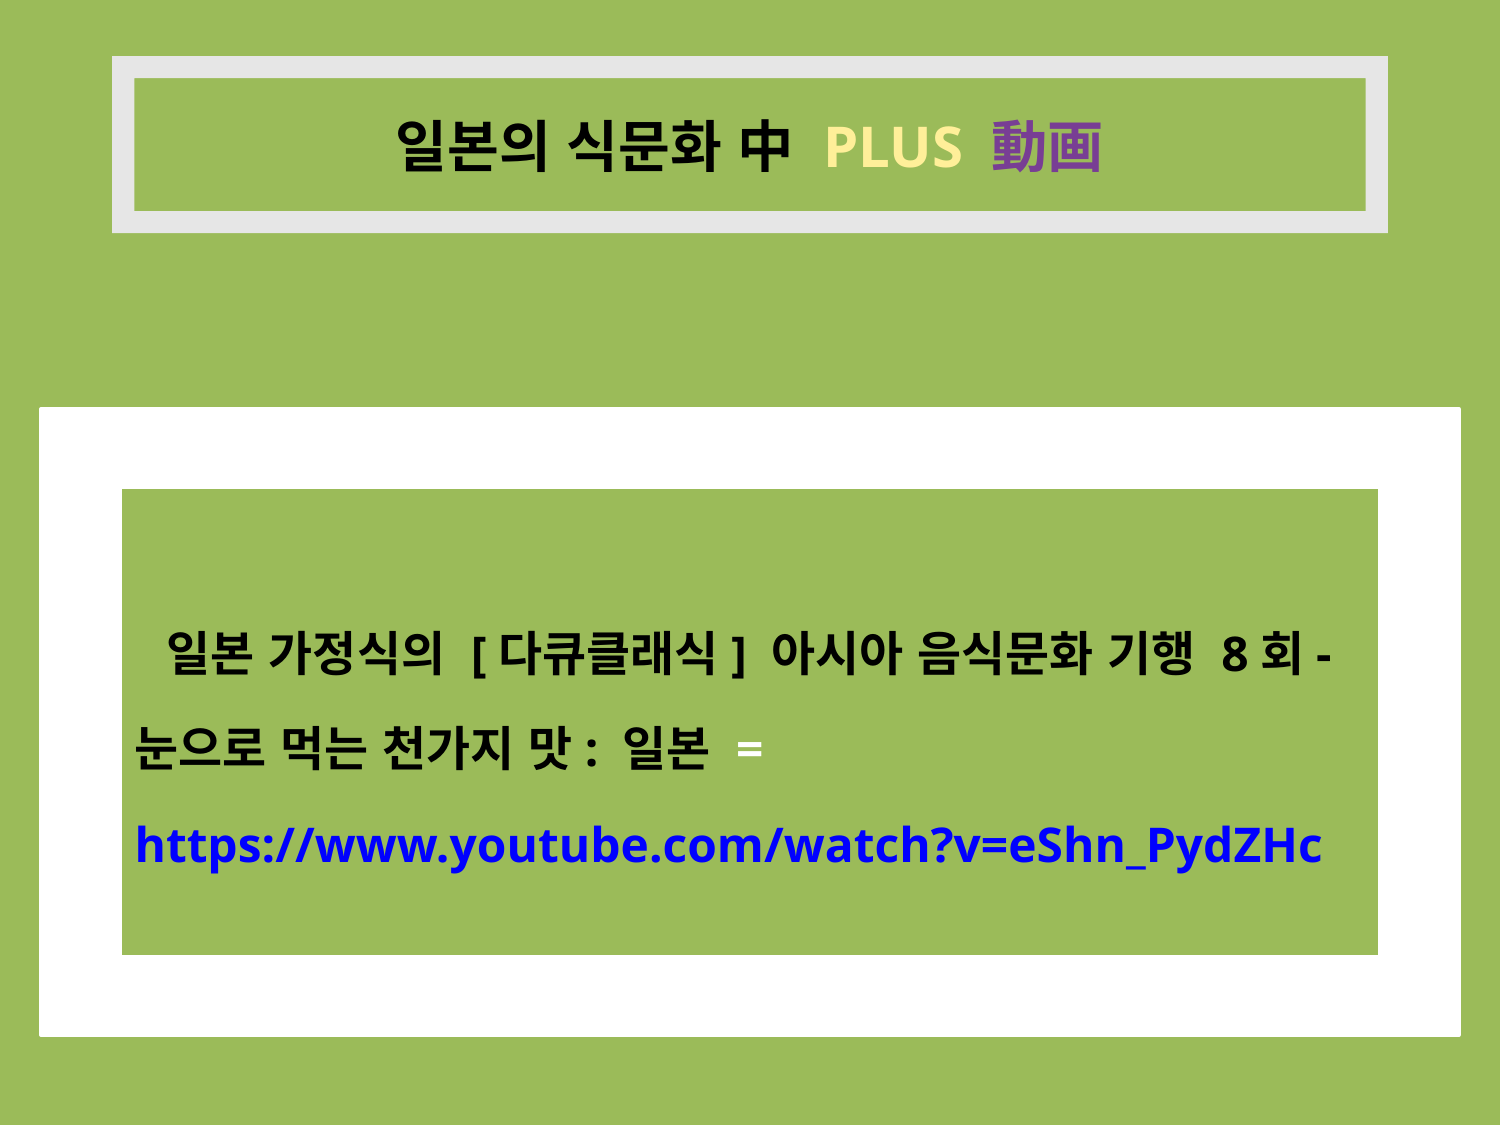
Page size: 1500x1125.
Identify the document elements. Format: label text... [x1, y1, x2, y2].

text_box 일본의 식문화 中 PLUS 動画 [110, 54, 1390, 235]
text_box 일본 가정식의 [다큐클래식] 아시아 음식문화 기행 8회-눈으로 먹는 천가지 맛: 일본 = https://www.youtube.com/watch?v=eShn_PydZHc [41, 408, 1459, 1036]
